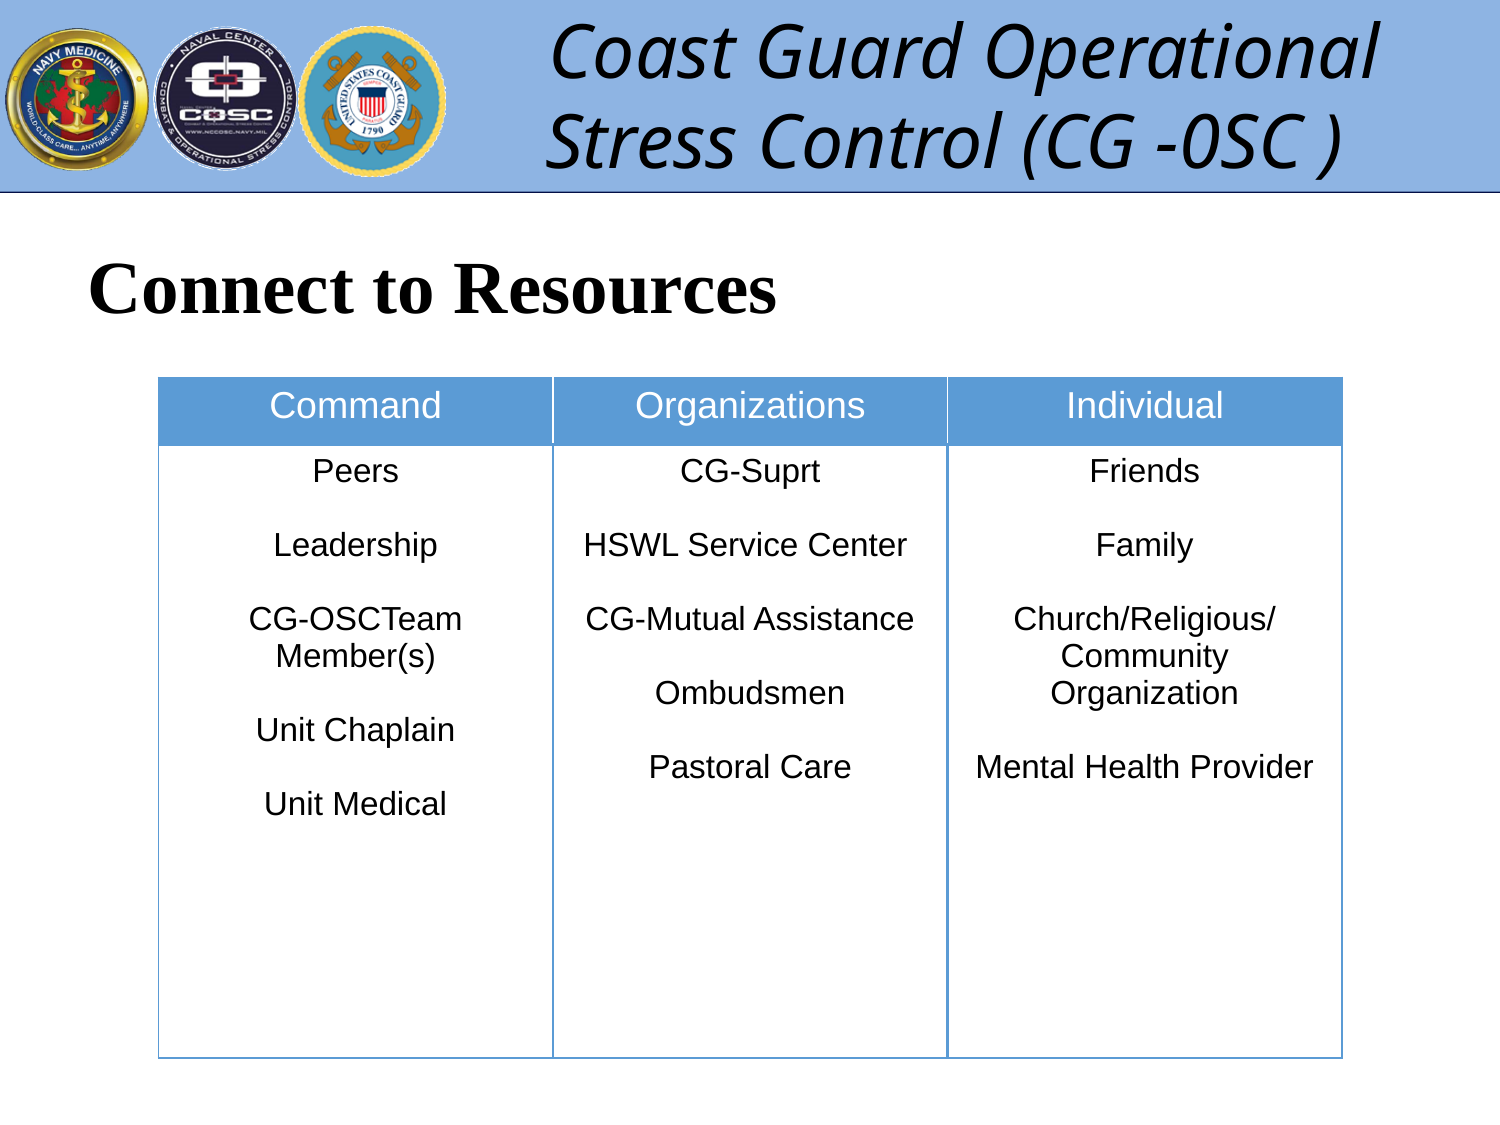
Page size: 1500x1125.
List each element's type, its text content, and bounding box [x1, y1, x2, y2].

table_cell Peers Leadership CG-OSCTeam Member(s) Unit Chaplain Unit Medical [159, 446, 552, 1057]
title Connect to Resources [87, 230, 1450, 330]
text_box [0, 0, 1500, 192]
table_cell CG-Suprt HSWL Service Center CG-Mutual Assistance Ombudsmen Pastoral Care [554, 446, 946, 1057]
table_cell Friends Family Church/Religious/ Community Organization Mental Health Provider [949, 446, 1341, 1057]
table_header Command [159, 378, 552, 443]
table_header Organizations [554, 378, 947, 443]
picture [0, 192, 1500, 196]
table_header Individual [948, 378, 1341, 443]
